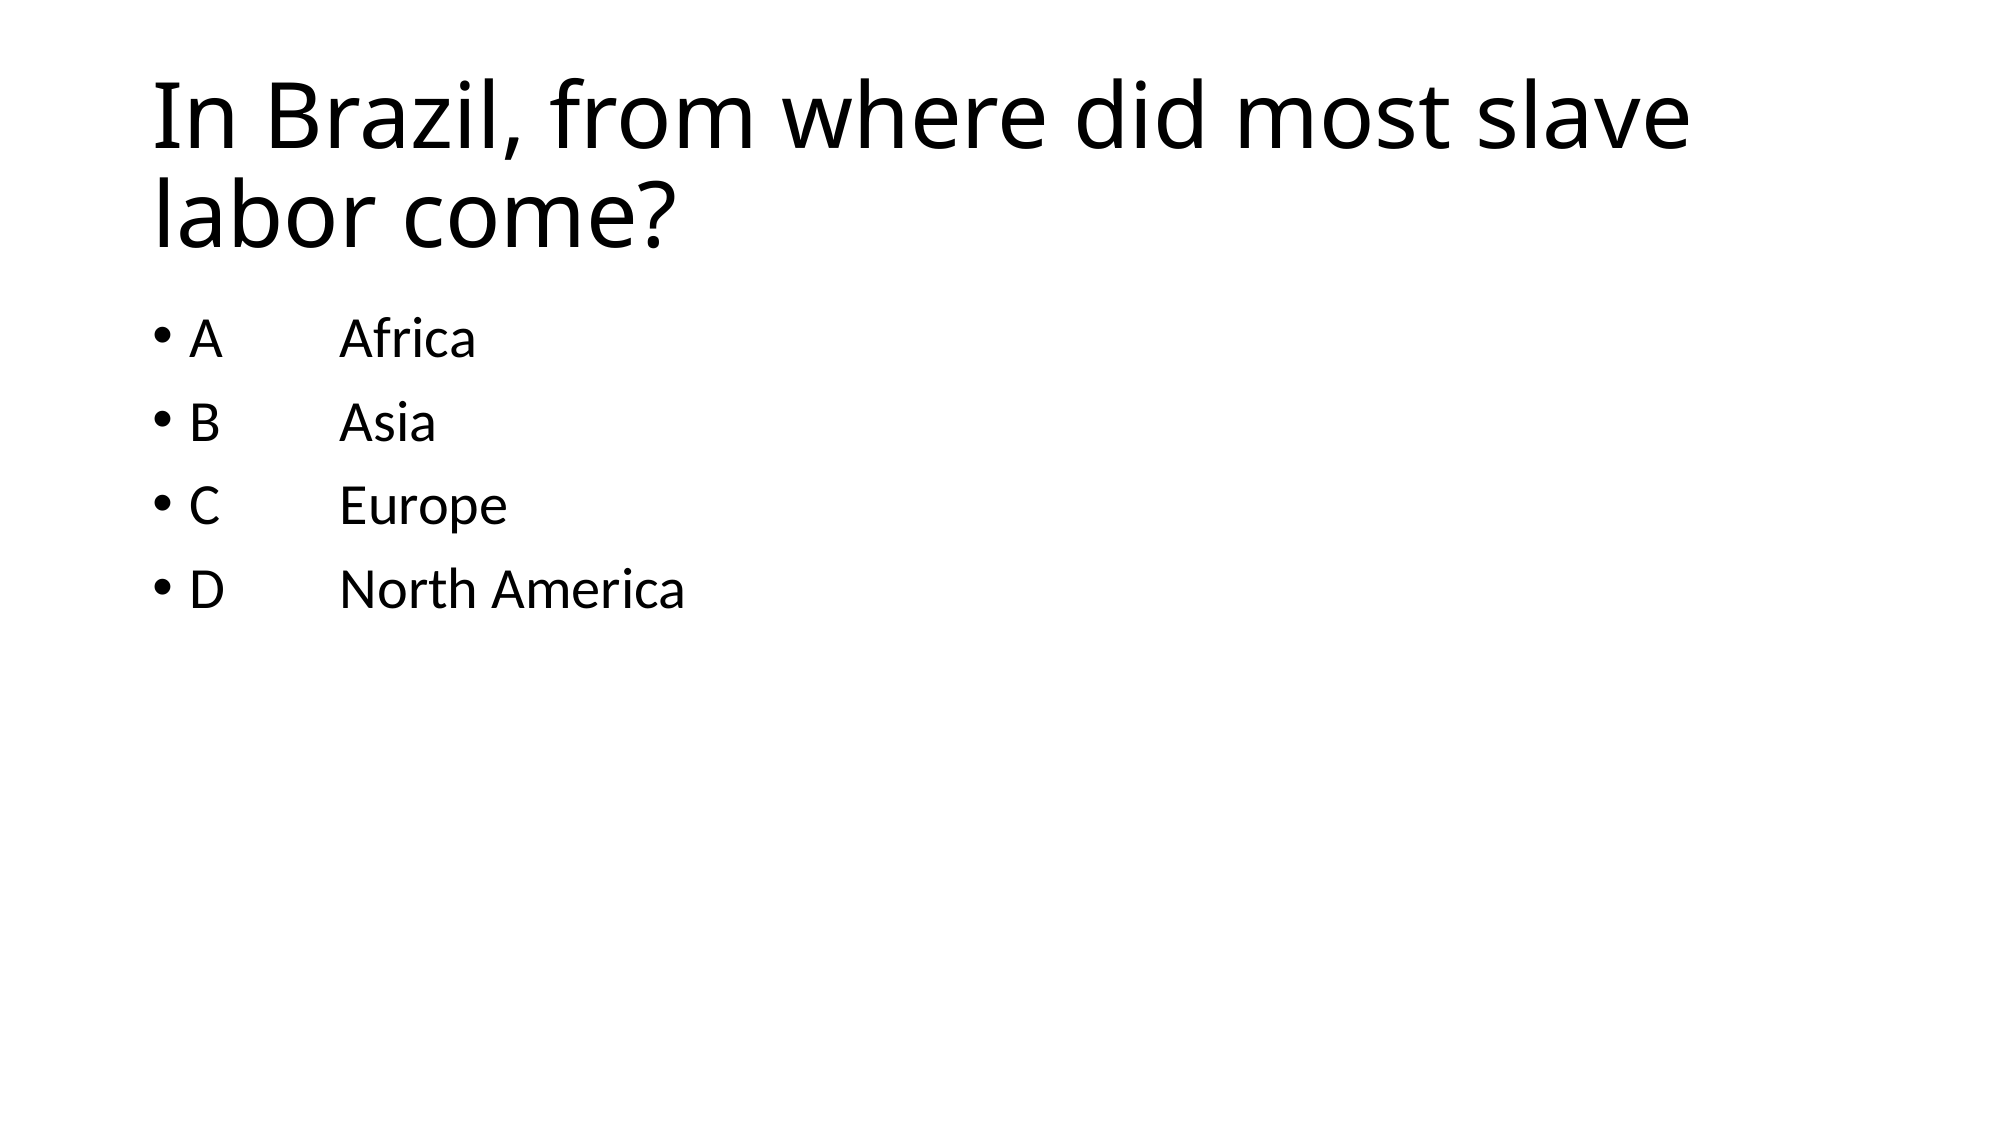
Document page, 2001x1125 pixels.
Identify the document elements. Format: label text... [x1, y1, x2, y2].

list A Africa B Asia C Europe D North America [137, 299, 1863, 1014]
title In Brazil, from where did most slave labor come? [137, 59, 1863, 278]
